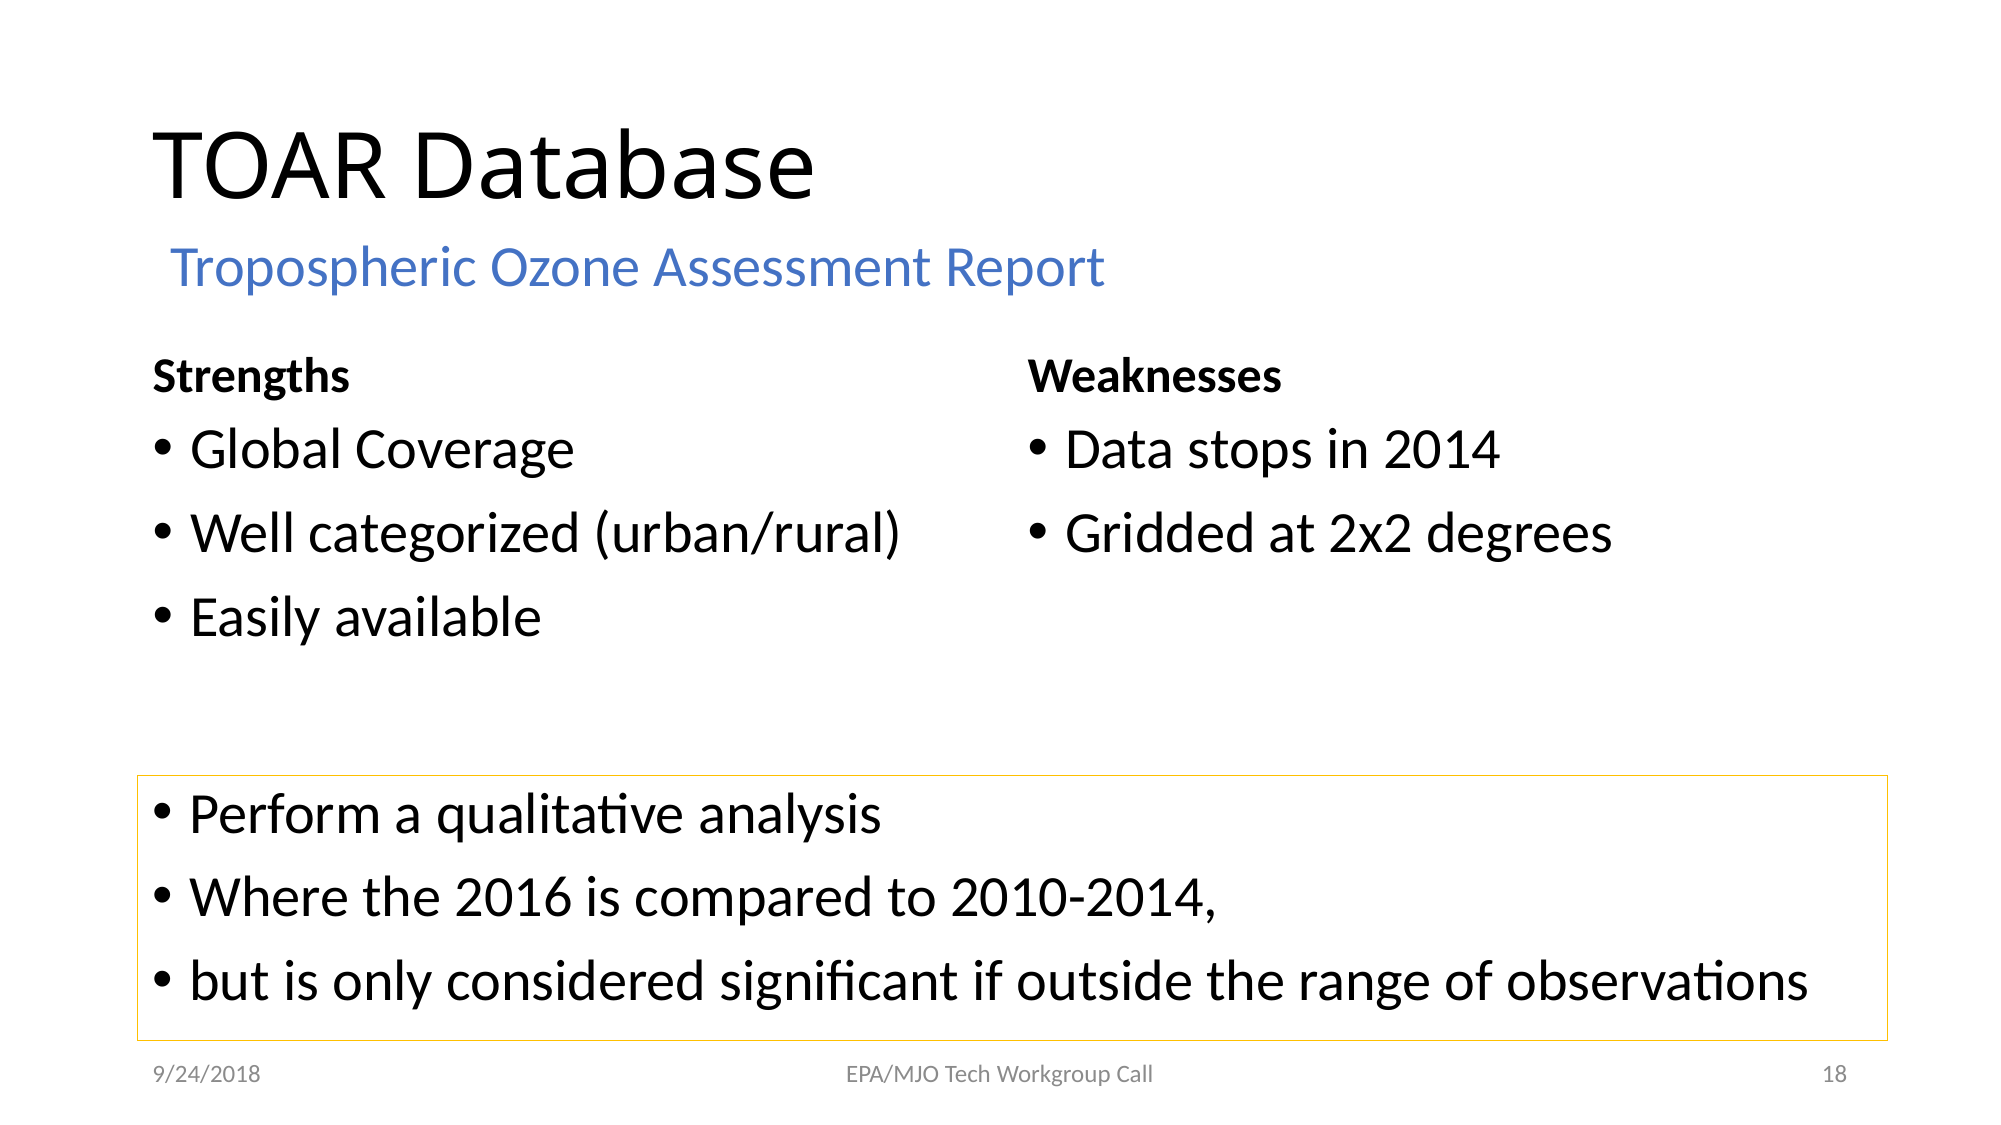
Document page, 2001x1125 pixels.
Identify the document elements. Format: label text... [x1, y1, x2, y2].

list Data stops in 2014 Gridded at 2x2 degrees [1012, 410, 1863, 775]
title TOAR Database [137, 59, 1863, 275]
footer EPA/MJO Tech Workgroup Call [662, 1042, 1338, 1103]
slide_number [137, 1042, 588, 1103]
list Global Coverage Well categorized (urban/rural) Easily available [137, 410, 984, 775]
slide_number 18 [1412, 1042, 1863, 1103]
list Strengths [137, 275, 984, 410]
text_box Perform a qualitative analysis Where the 2016 is compared to 2010-2014, but is only considered significant if outside the range of observations [137, 775, 1888, 1041]
list Weaknesses [1012, 275, 1863, 410]
text_box Tropospheric Ozone Assessment Report [155, 220, 1122, 306]
